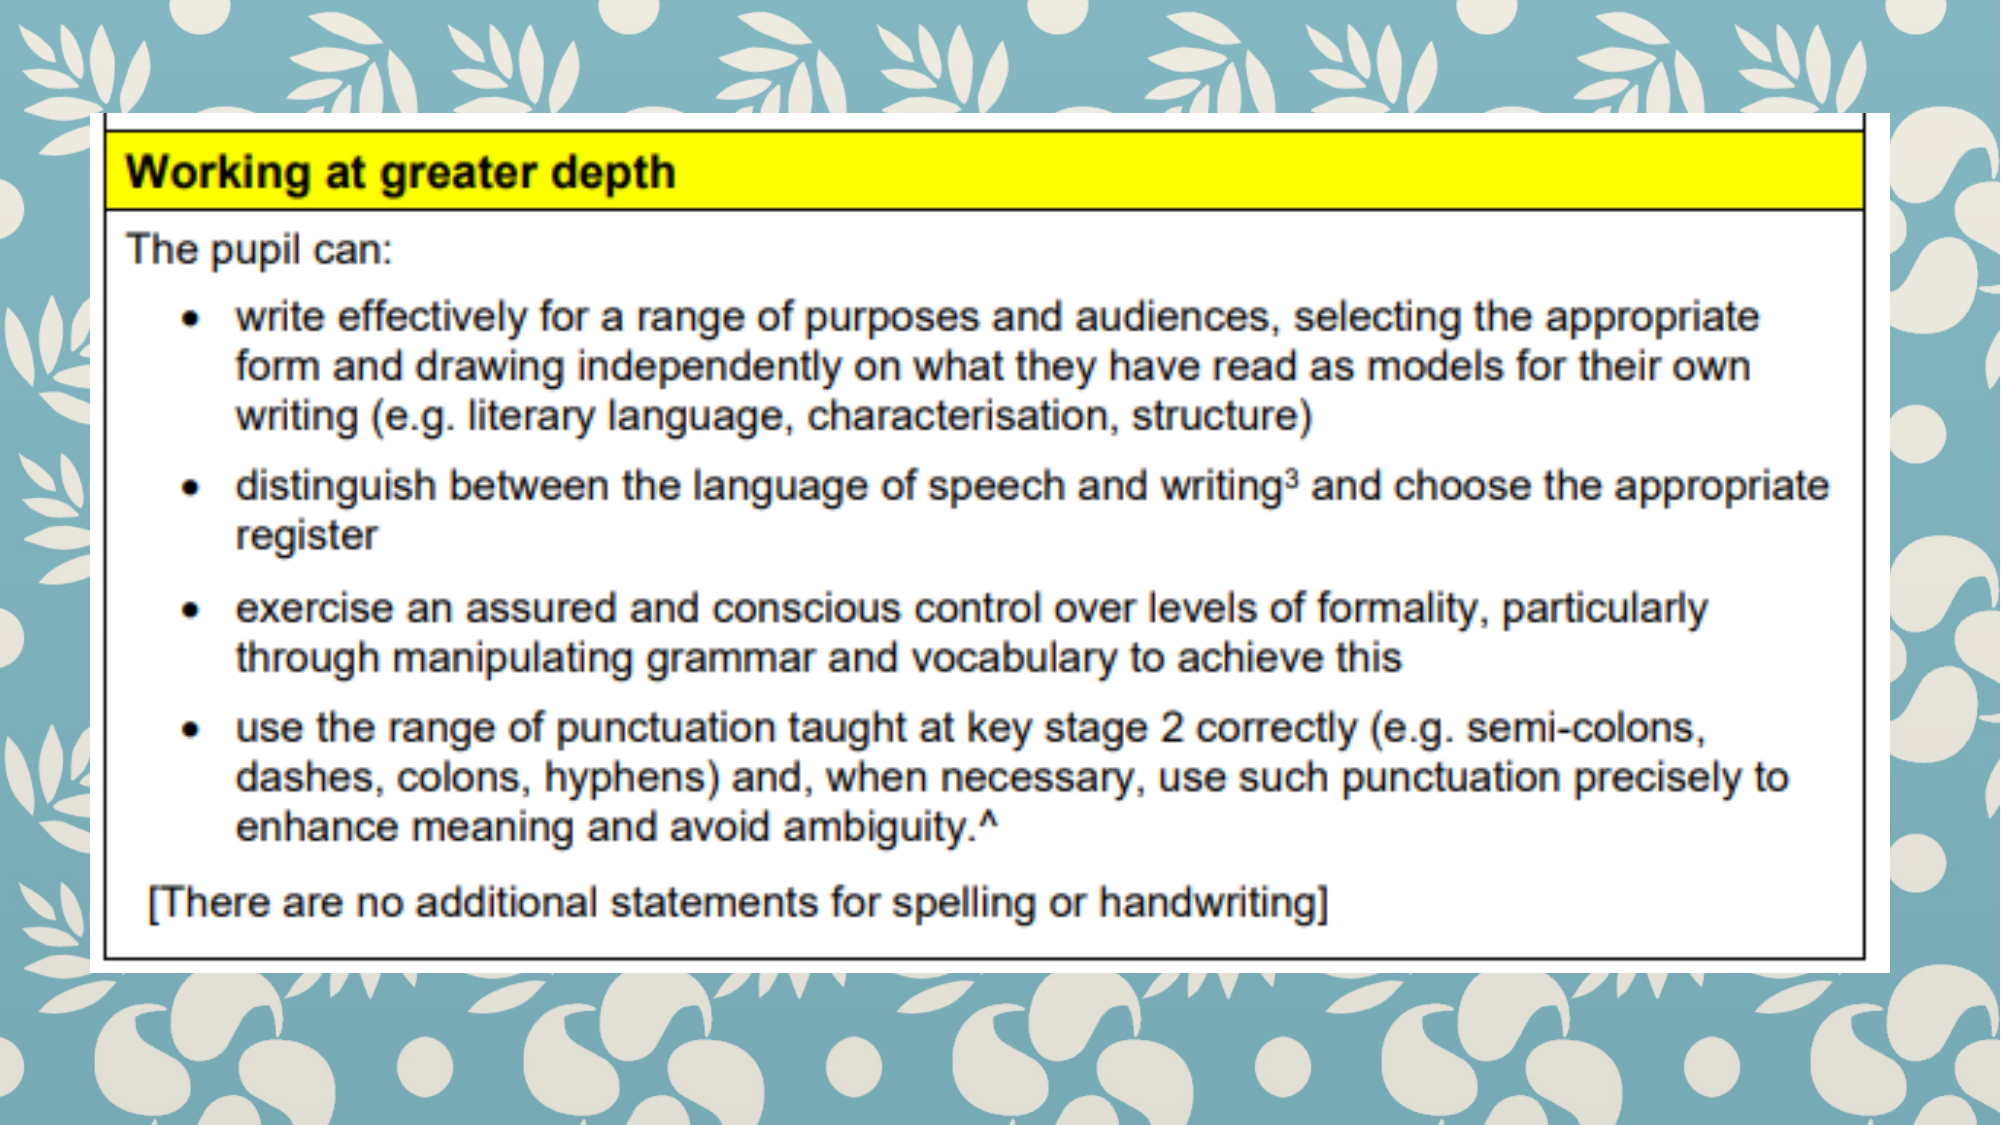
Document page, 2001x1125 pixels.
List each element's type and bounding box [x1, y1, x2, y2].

picture [90, 113, 1890, 973]
